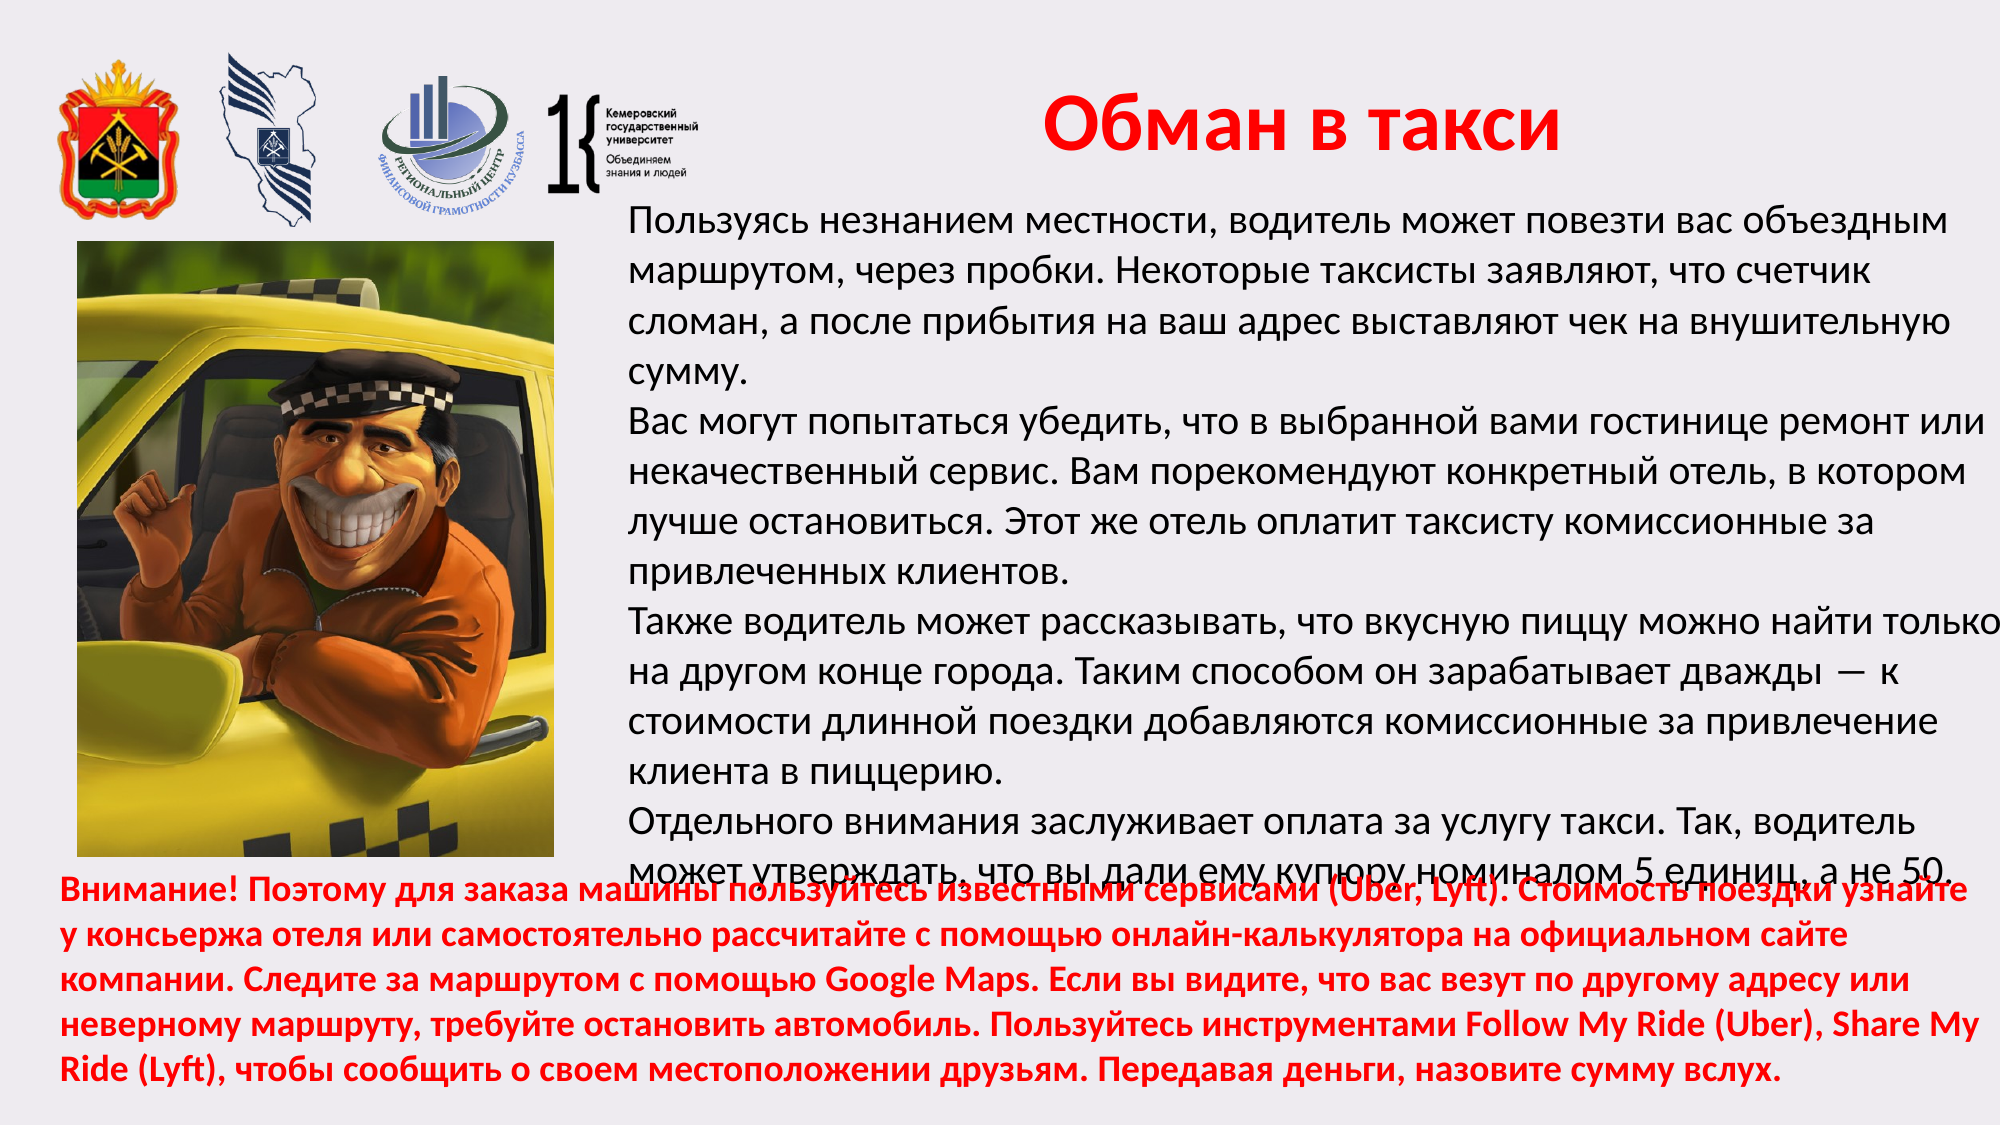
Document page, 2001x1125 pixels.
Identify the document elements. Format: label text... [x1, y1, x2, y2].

text_box Обман в такси [787, 59, 1819, 175]
text_box Пользуясь незнанием местности, водитель может повезти вас объездным маршрутом, через пробки. Некоторые таксисты заявляют, что счетчик сломан, а после прибытия на ваш адрес выставляют чек на внушительную сумму. Вас могут попытаться убедить, что в выбранной вами гостинице ремонт или некачественный сервис. Вам порекомендуют конкретный отель, в котором лучше остановиться. Этот же отель оплатит таксисту комиссионные за привлеченных клиентов. Также водитель может рассказывать, что вкусную пиццу можно найти только на другом конце города. Таким способом он зарабатывает дважды ― к стоимости длинной поездки добавляются комиссионные за привлечение клиента в пиццерию. Отдельного внимания заслуживает оплата за услугу такси. Так, водитель может утверждать, что вы дали ему купюру номиналом 5 единиц, а не 50. [613, 184, 2000, 856]
picture [219, 52, 316, 227]
text_box Внимание! Поэтому для заказа машины пользуйтесь известными сервисами (Uber, Lyft). Стоимость поездки узнайте у консьержа отеля или самостоятельно рассчитайте с помощью онлайн-калькулятора на официальном сайте компании. Следите за маршрутом с помощью Google Maps. Если вы видите, что вас везут по другому адресу или неверному маршруту, требуйте остановить автомобиль. Пользуйтесь инструментами Follow My Ride (Uber), Share My Ride (Lyft), чтобы сообщить о своем местоположении друзьям. Передавая деньги, назовите сумму вслух. [44, 856, 2000, 1097]
picture [378, 76, 524, 215]
picture [77, 241, 554, 857]
picture [57, 59, 180, 220]
picture [530, 76, 718, 211]
